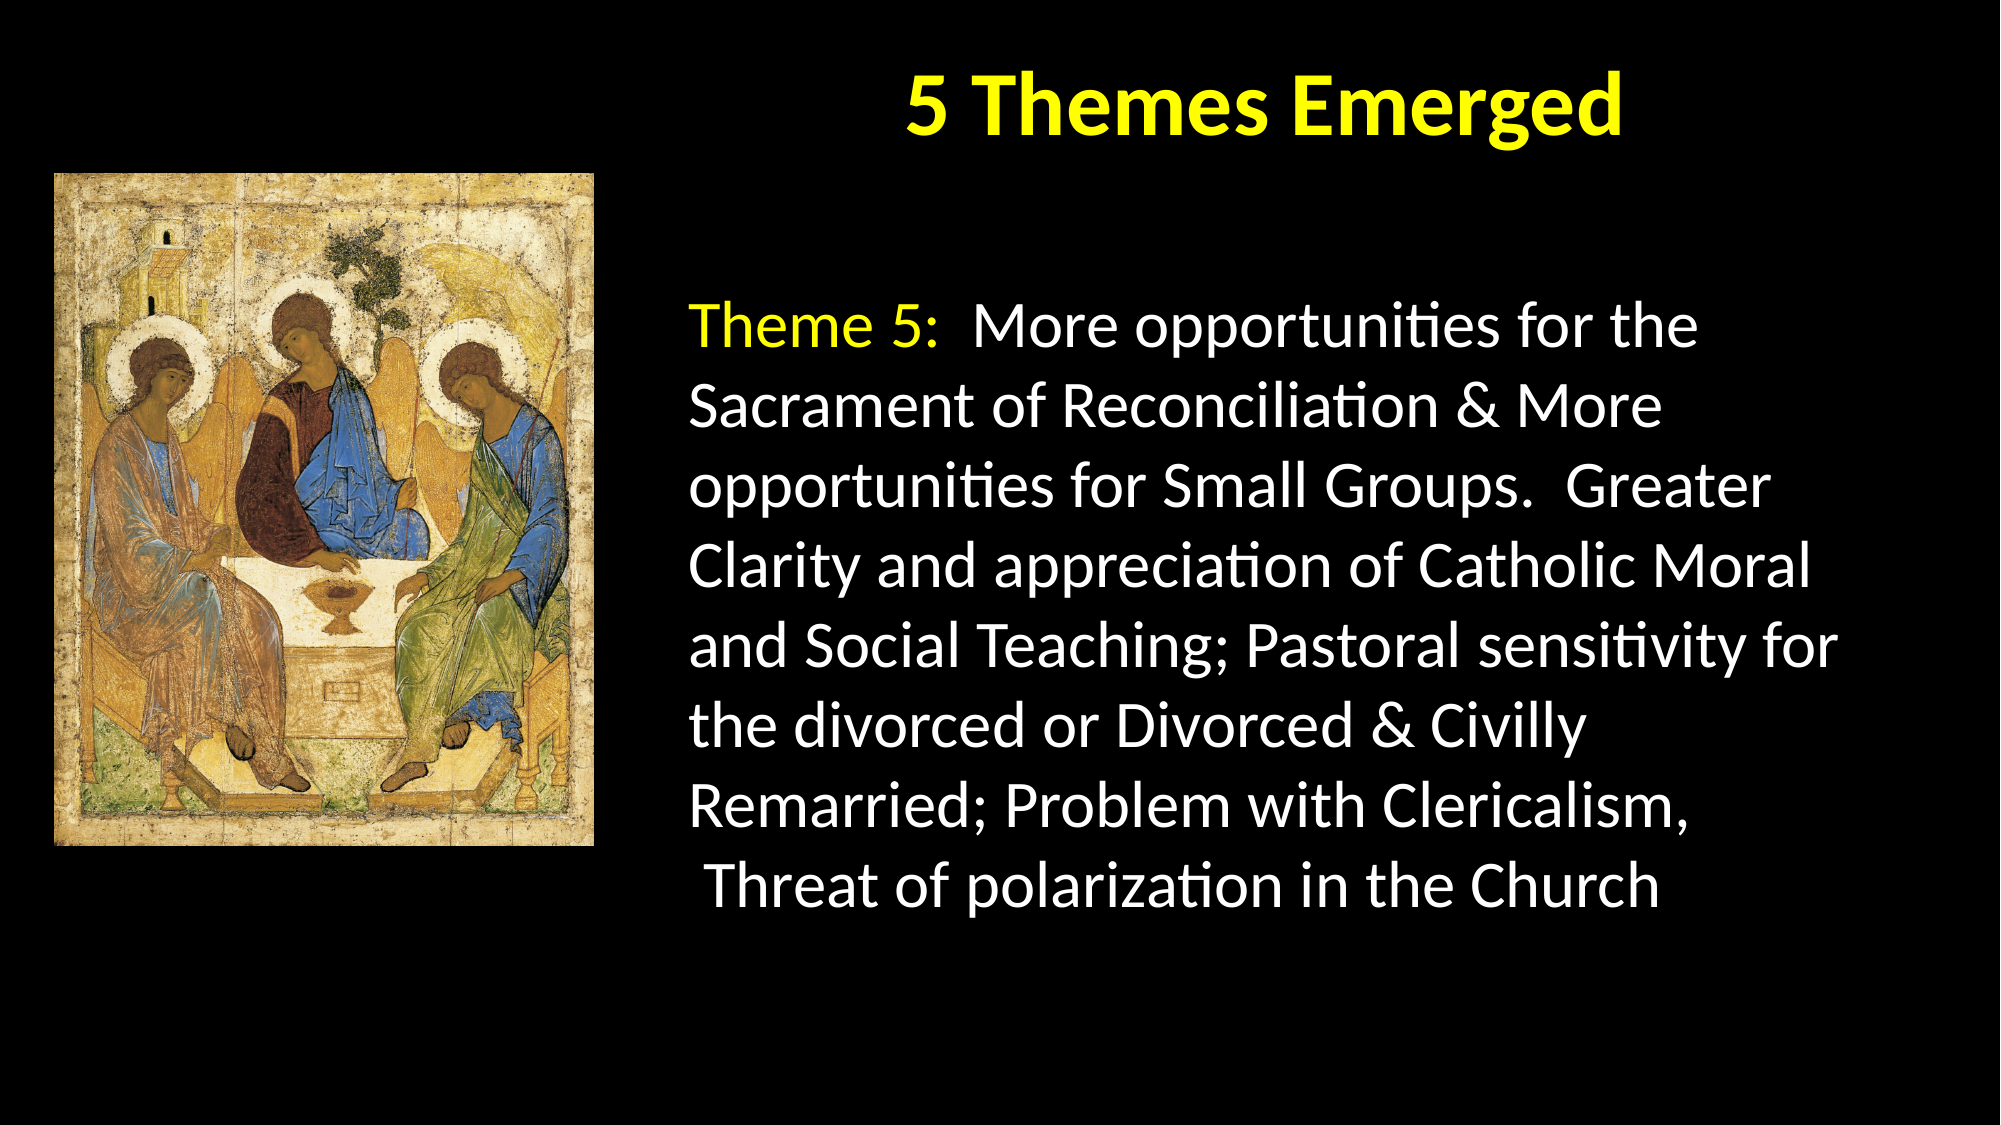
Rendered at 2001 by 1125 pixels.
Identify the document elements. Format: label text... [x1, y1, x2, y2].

picture [54, 173, 594, 846]
text_box 5 Themes Emerged [889, 36, 1923, 272]
text_box Theme 5: More opportunities for the Sacrament of Reconciliation & More opportunities for Small Groups. Greater Clarity and appreciation of Catholic Moral and Social Teaching; Pastoral sensitivity for the divorced or Divorced & Civilly Remarried; Problem with Clericalism, Threat of polarization in the Church [673, 273, 1860, 974]
